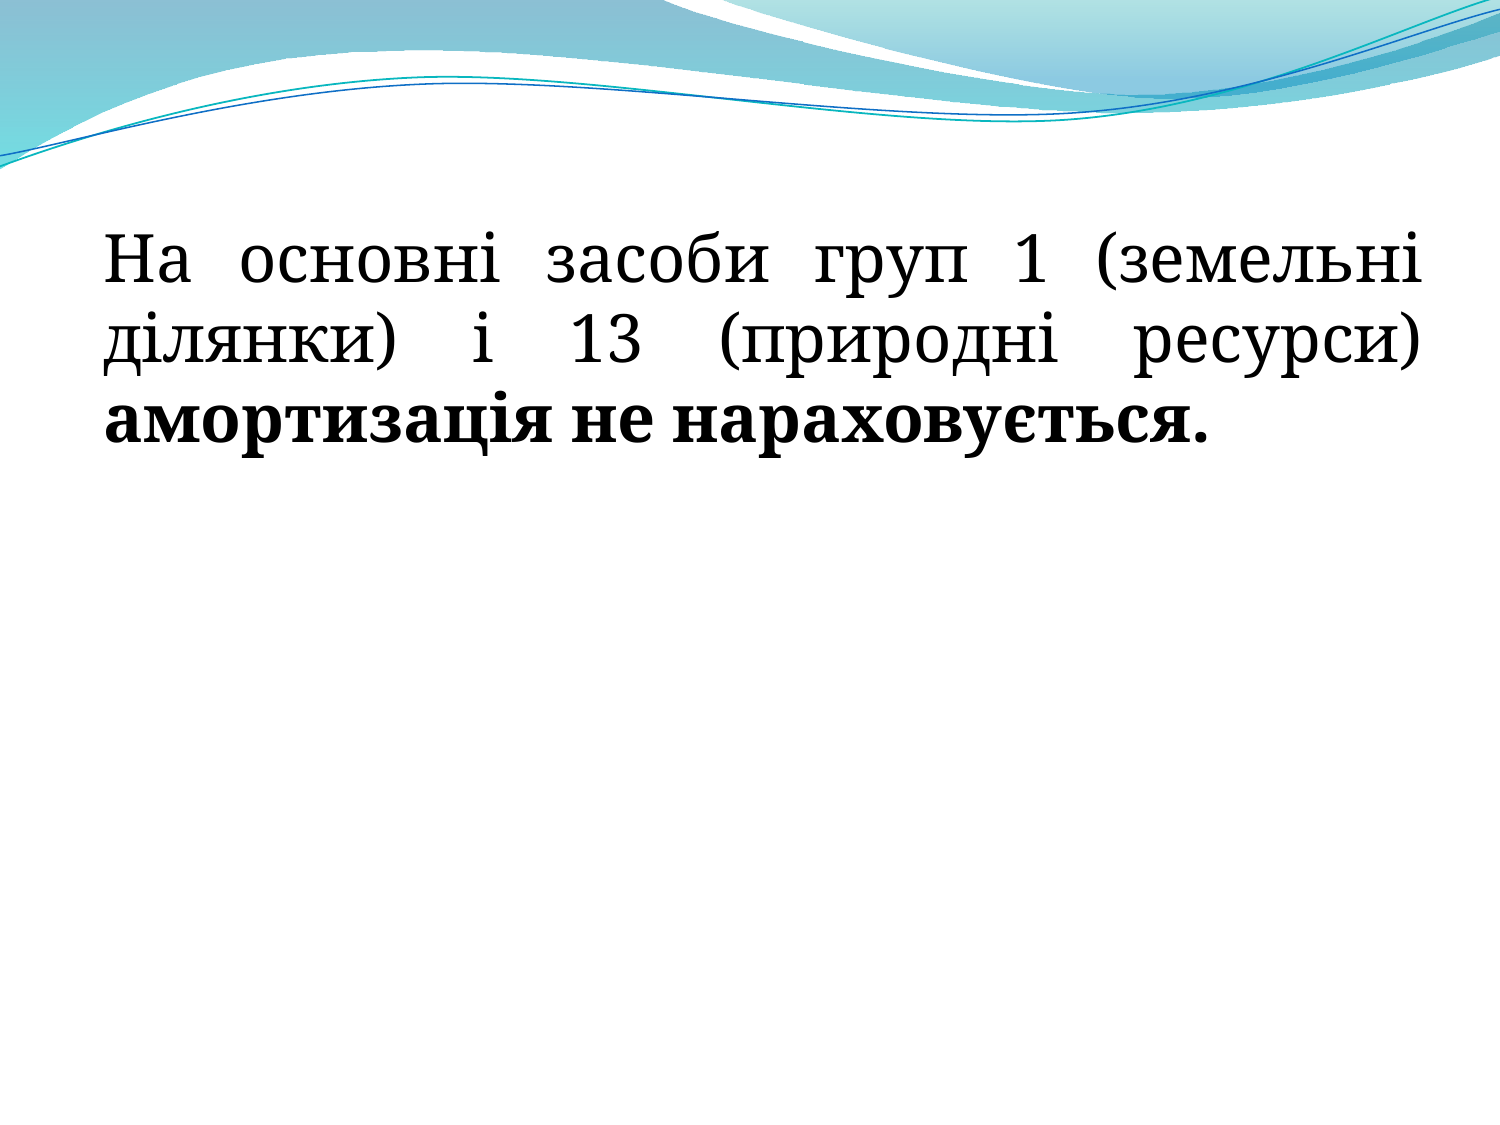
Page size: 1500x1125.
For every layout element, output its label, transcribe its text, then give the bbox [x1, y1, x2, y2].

list На основні засоби груп 1 (земельні ділянки) і 13 (природні ресурси) амортизація не нараховується. [88, 208, 1439, 929]
